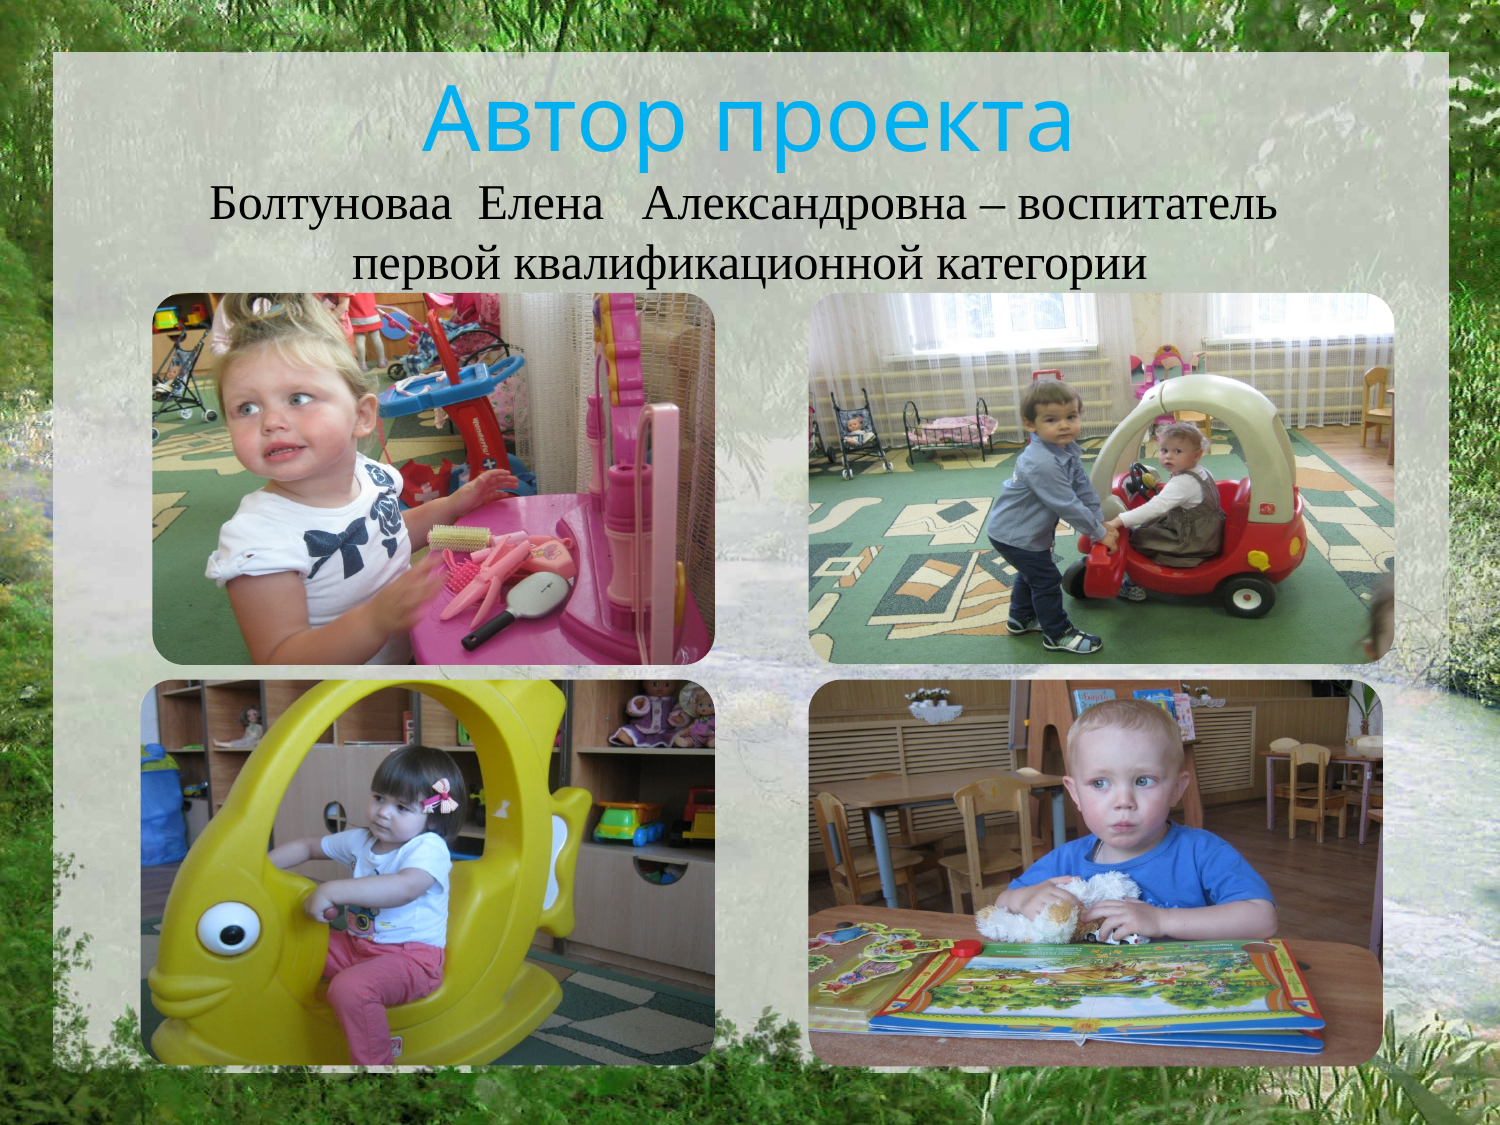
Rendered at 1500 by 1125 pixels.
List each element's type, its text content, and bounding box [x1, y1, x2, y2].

title Автор проекта Болтуноваа Елена Александровна – воспитатель первой квалификационной категории [74, 116, 1426, 233]
picture [0, 0, 1500, 1125]
